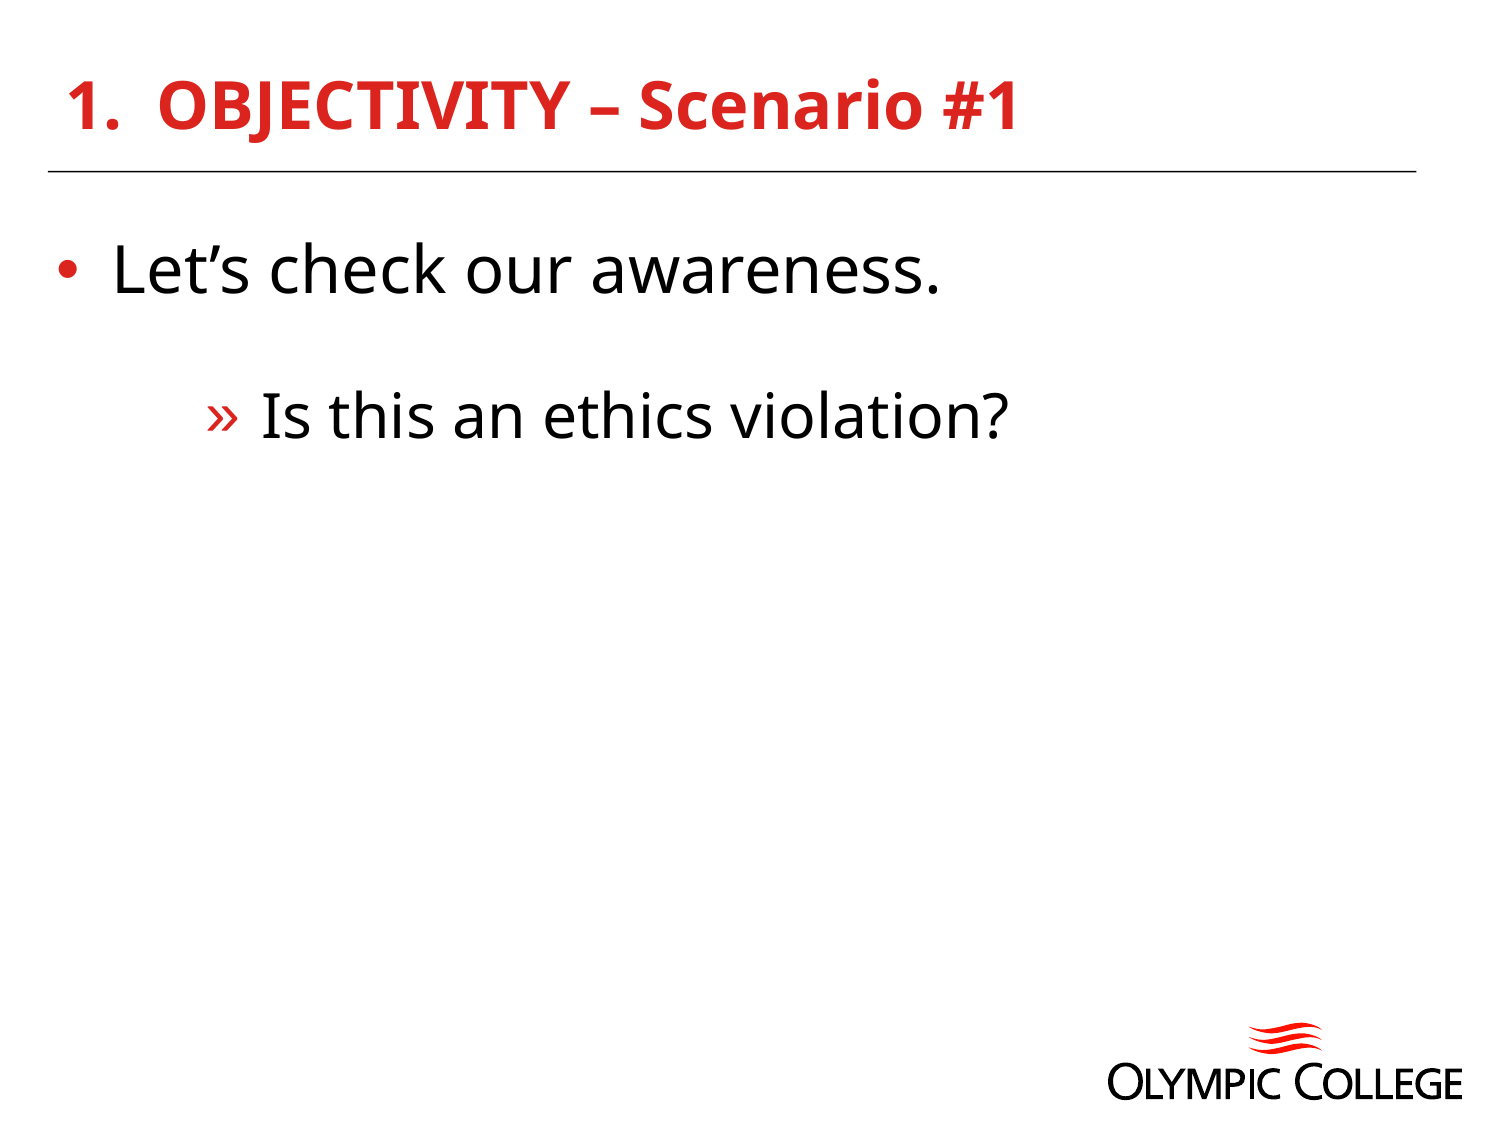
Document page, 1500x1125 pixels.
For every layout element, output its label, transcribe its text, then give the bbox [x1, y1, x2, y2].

list Let’s check our awareness. Is this an ethics violation? [40, 224, 1466, 853]
title 1. OBJECTIVITY – Scenario #1 [50, 42, 1386, 163]
